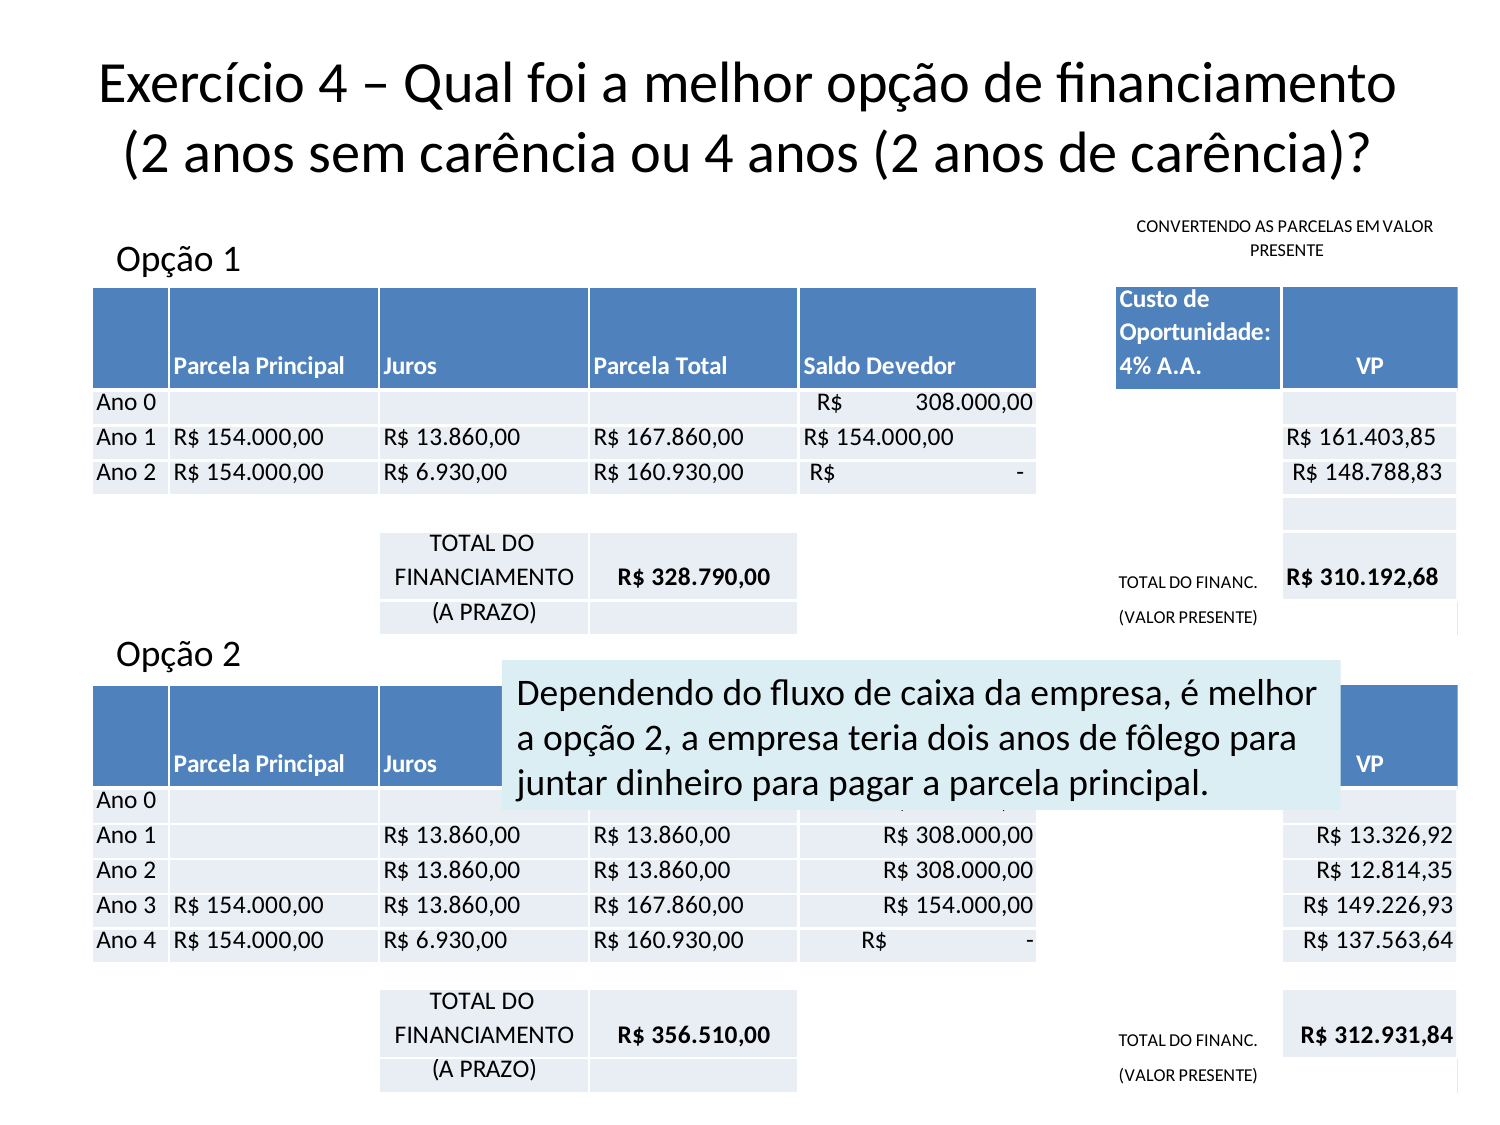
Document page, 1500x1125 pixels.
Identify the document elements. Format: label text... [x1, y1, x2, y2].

picture [14, 195, 1459, 1095]
title Exercício 4 – Qual foi a melhor opção de financiamento (2 anos sem carência ou 4 anos (2 anos de carência)? [73, 20, 1424, 193]
